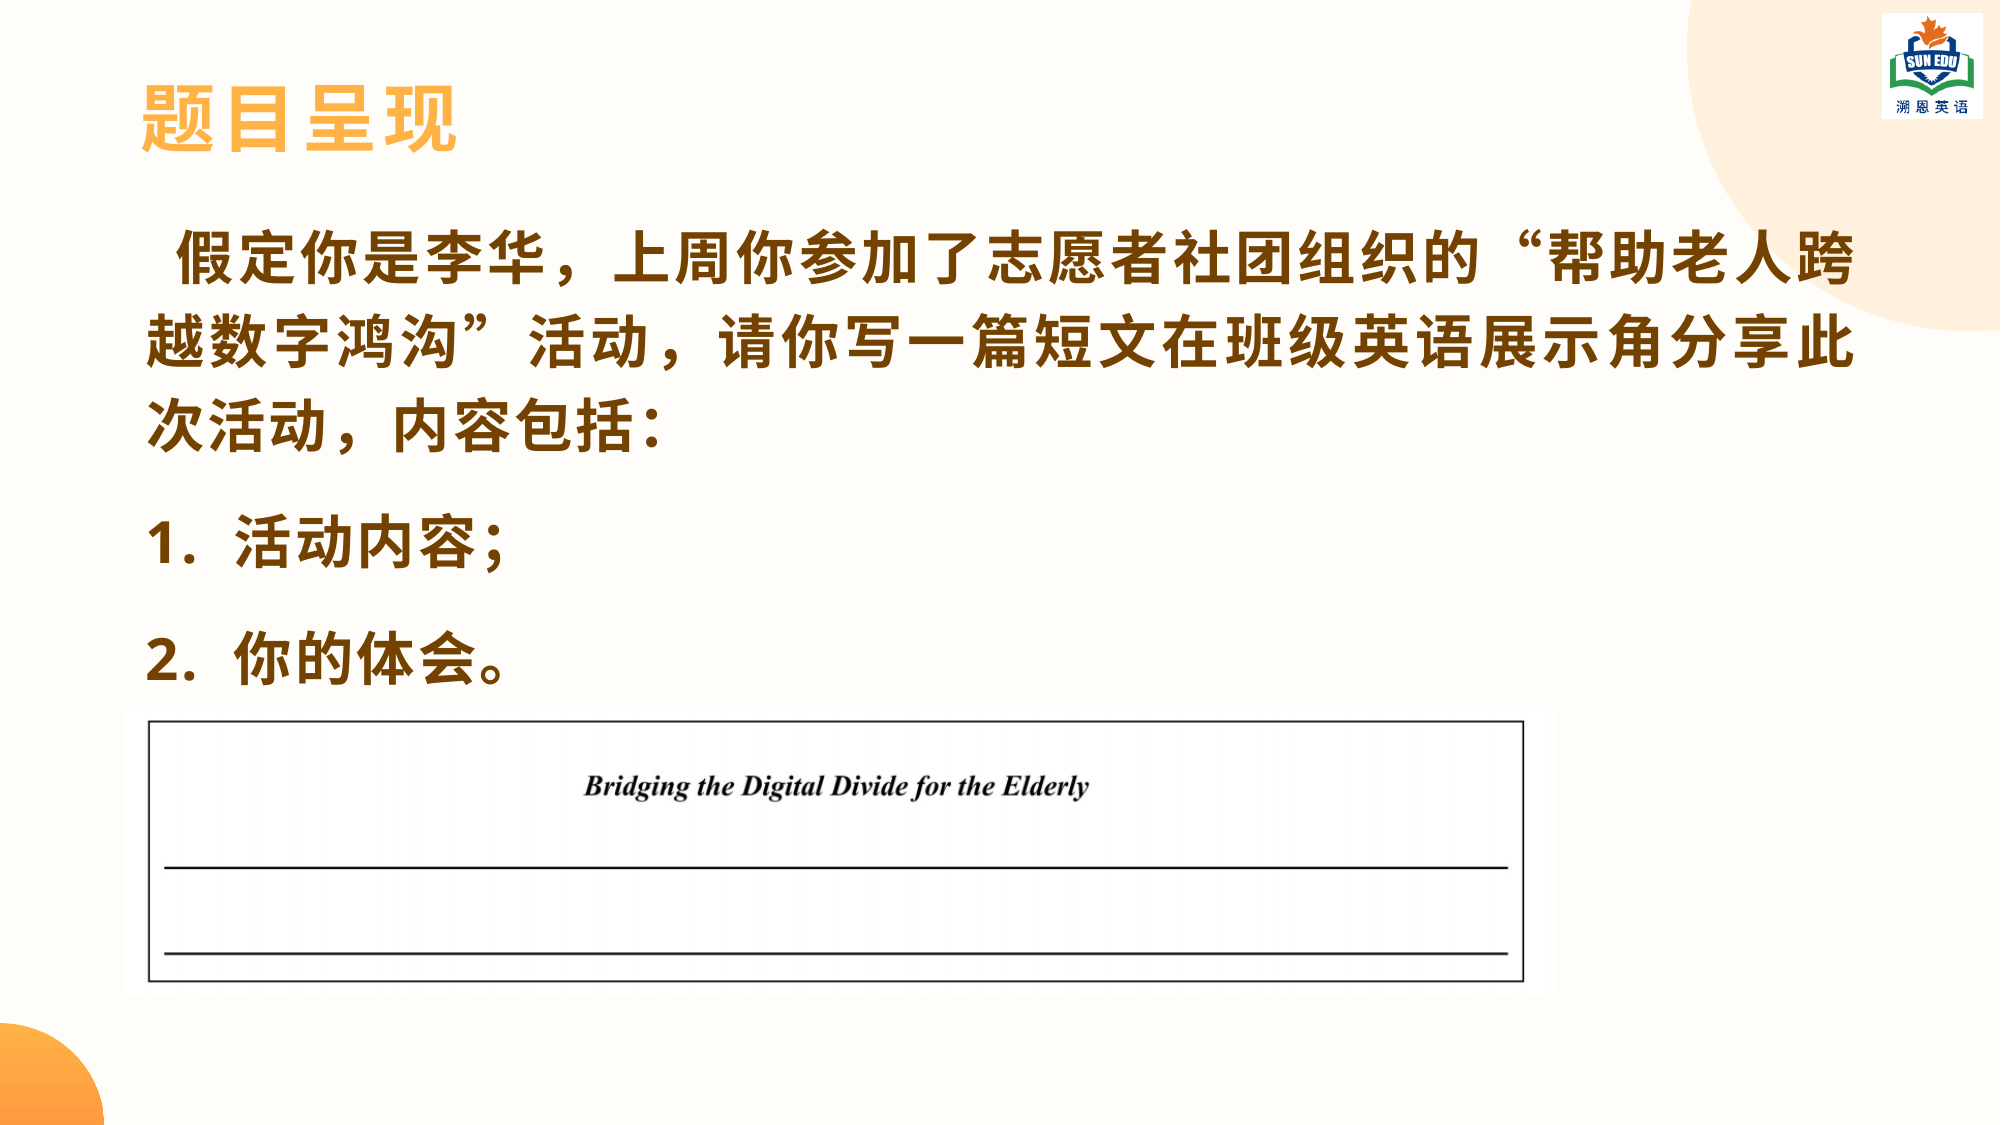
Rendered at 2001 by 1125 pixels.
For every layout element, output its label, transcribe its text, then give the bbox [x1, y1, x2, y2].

list 假定你是李华，上周你参加了志愿者社团组织的“帮助老人跨越数字鸿沟”活动，请你写一篇短文在班级英语展示角分享此次活动，内容包括： 1. 活动内容； 2. 你的体会。 [93, 199, 1874, 981]
title 题目呈现 [125, 58, 1925, 175]
picture [125, 705, 1555, 997]
picture [1882, 13, 1983, 119]
